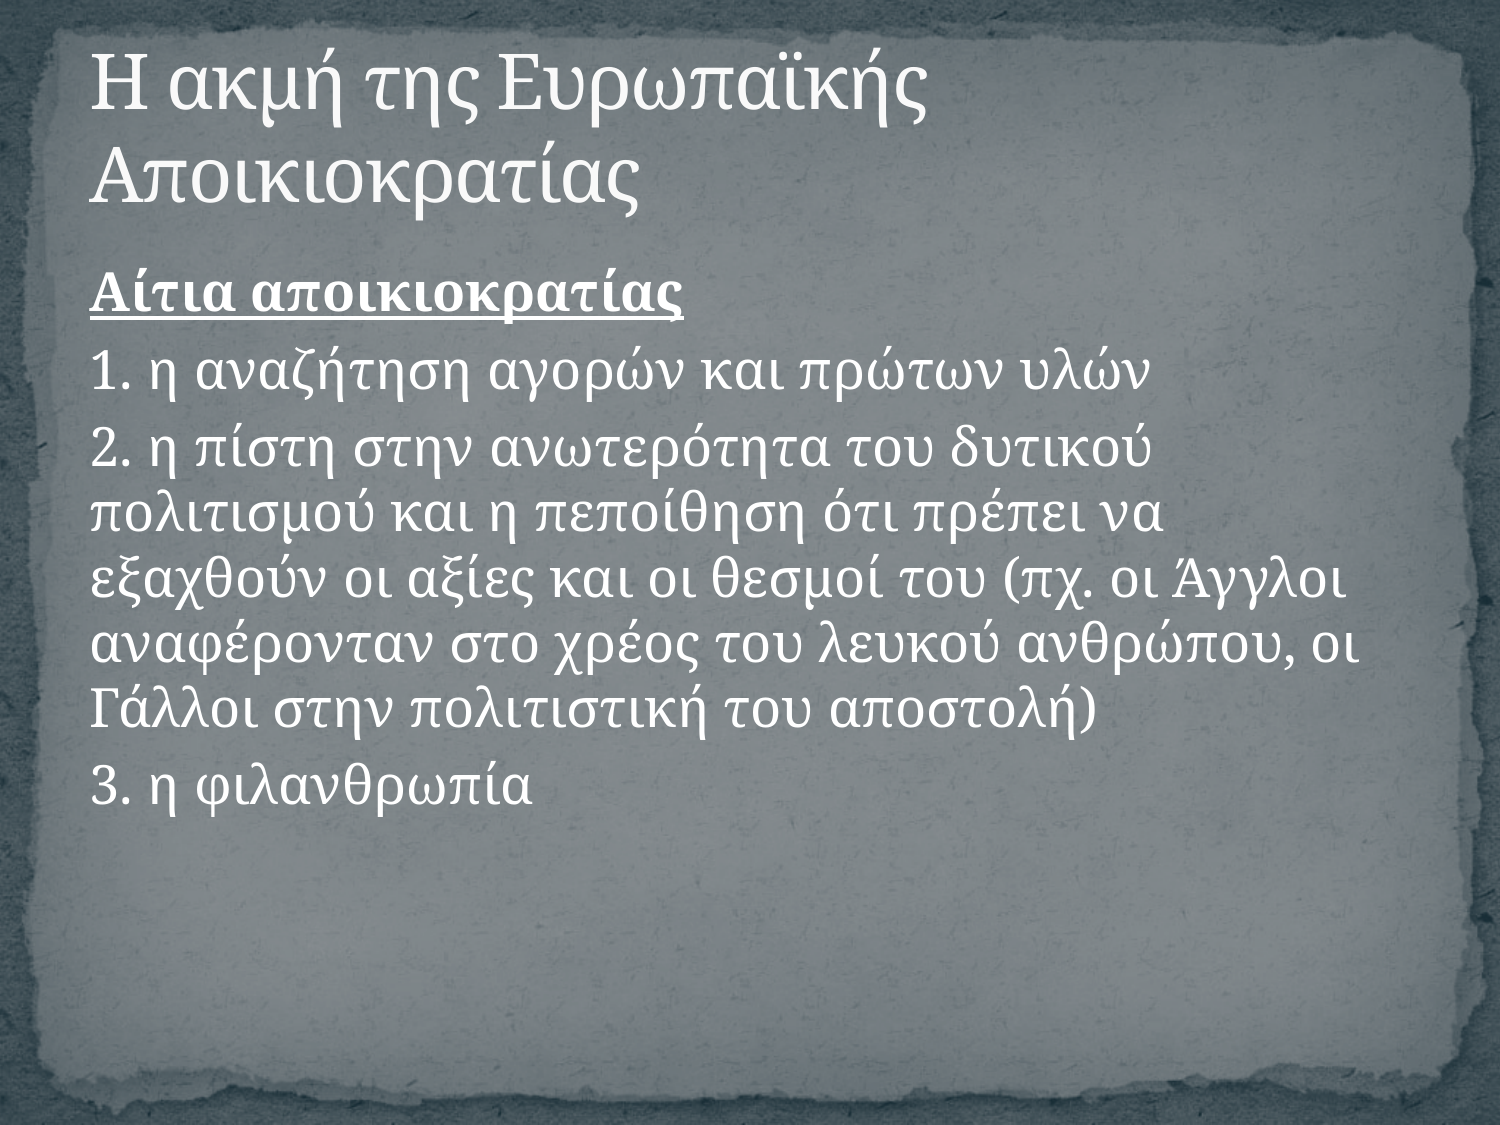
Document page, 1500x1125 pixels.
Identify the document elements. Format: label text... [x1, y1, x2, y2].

list Αίτια αποικιοκρατίας 1. η αναζήτηση αγορών και πρώτων υλών 2. η πίστη στην ανωτερότητα του δυτικού πολιτισμού και η πεποίθηση ότι πρέπει να εξαχθούν οι αξίες και οι θεσμοί του (πχ. οι Άγγλοι αναφέρονταν στο χρέος του λευκού ανθρώπου, οι Γάλλοι στην πολιτιστική του αποστολή) 3. η φιλανθρωπία [75, 249, 1425, 1000]
title Η ακμή της Ευρωπαϊκής Αποικιοκρατίας [74, 24, 1425, 225]
